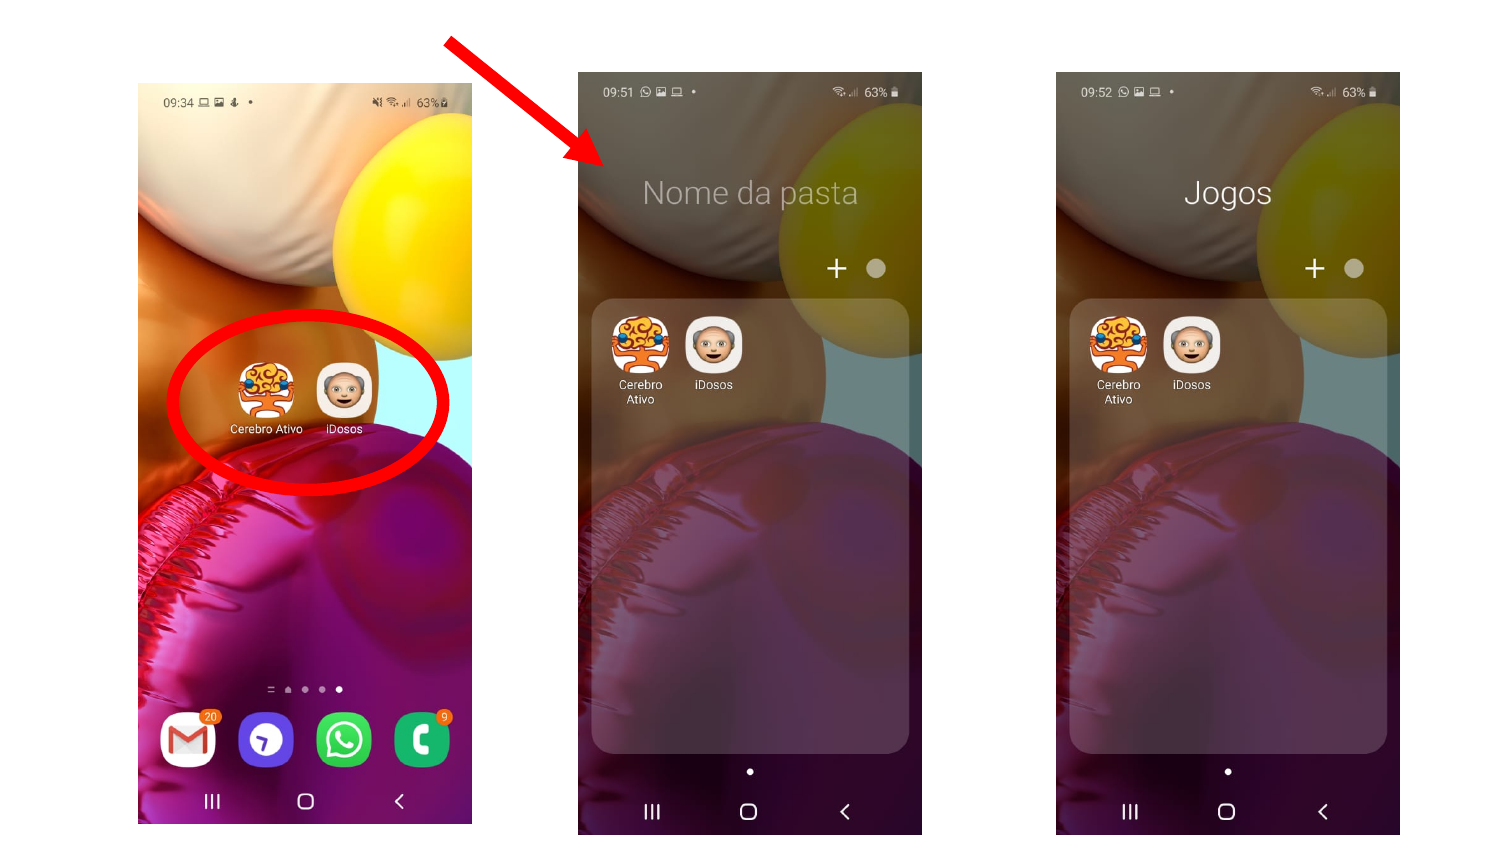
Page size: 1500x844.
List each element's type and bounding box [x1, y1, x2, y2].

picture [138, 83, 472, 824]
picture [1056, 72, 1400, 835]
text_box [447, 40, 605, 167]
picture [578, 72, 922, 835]
